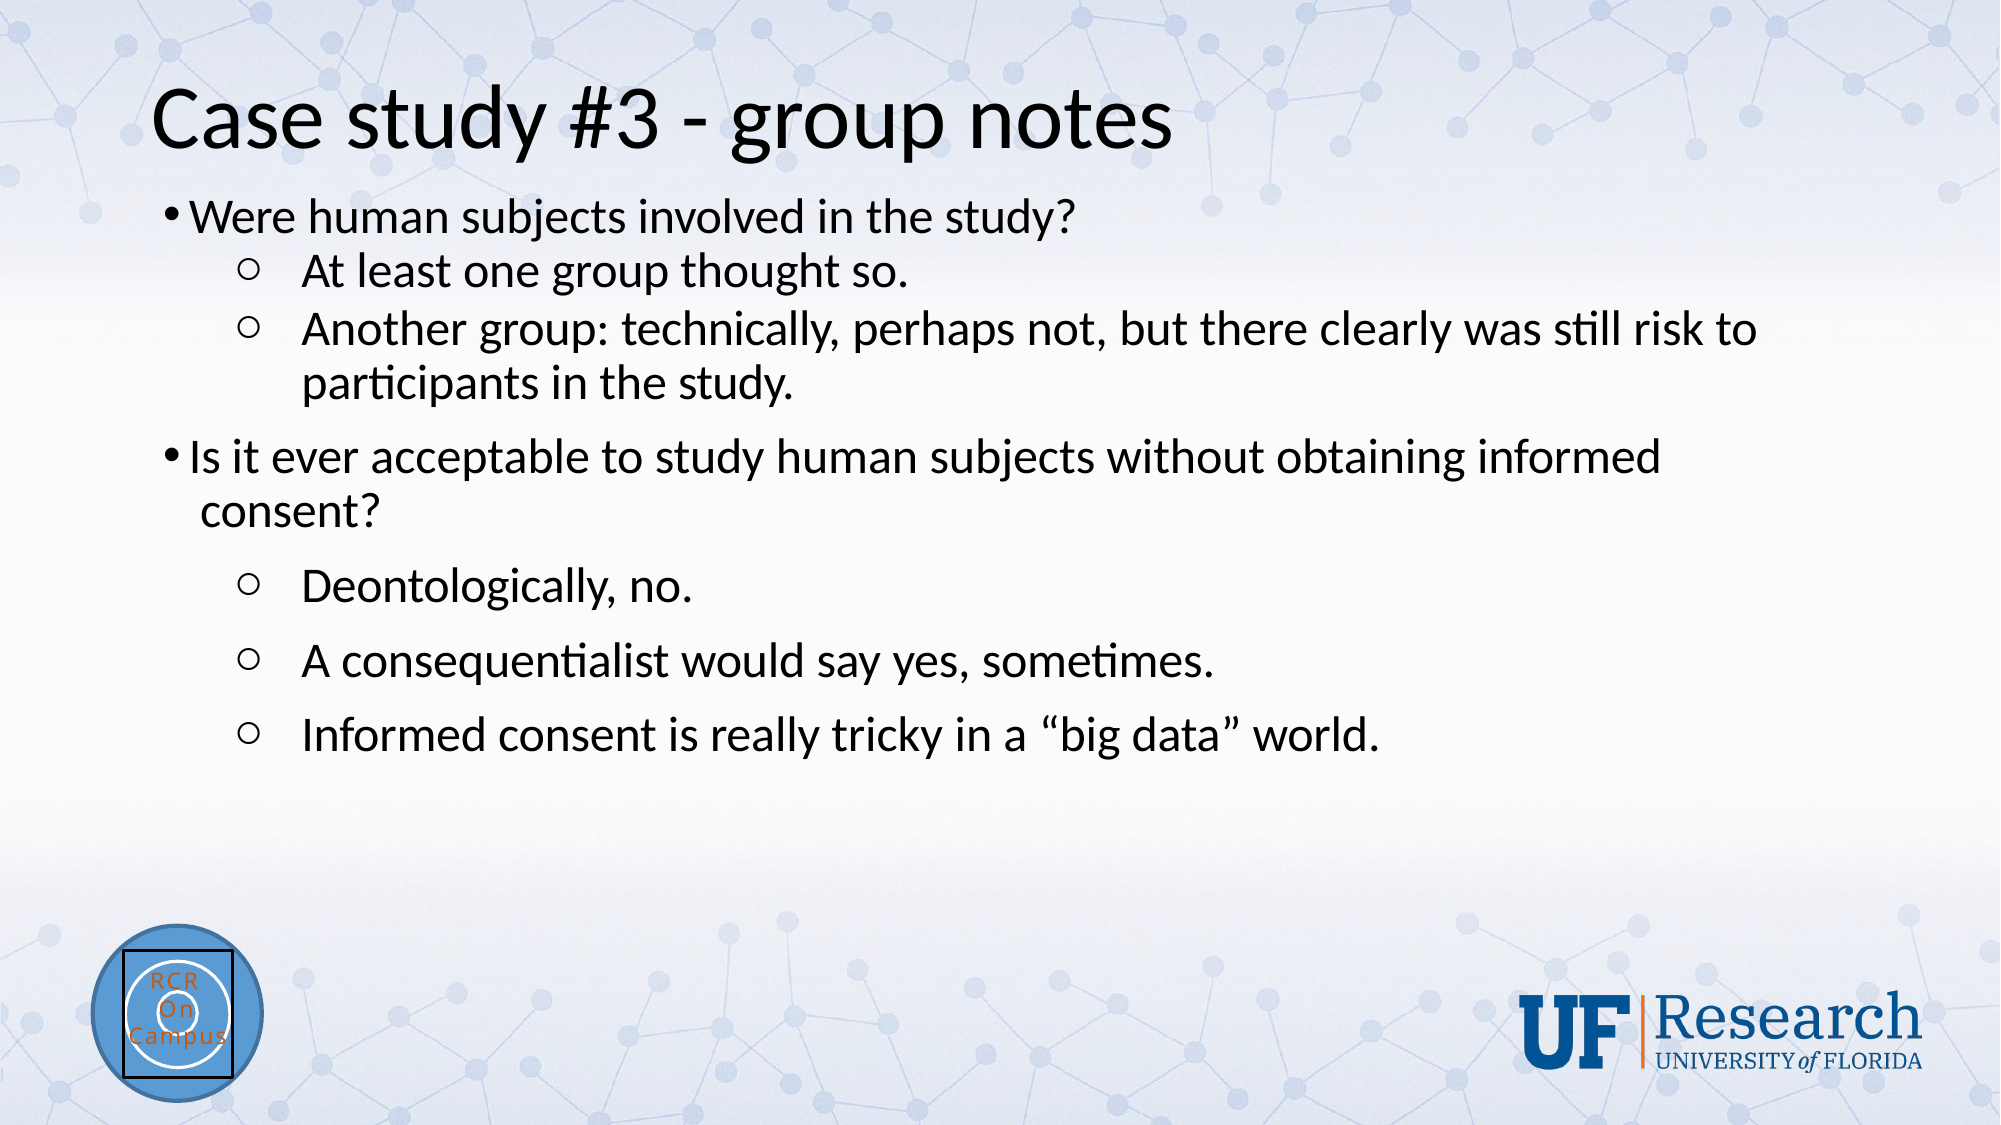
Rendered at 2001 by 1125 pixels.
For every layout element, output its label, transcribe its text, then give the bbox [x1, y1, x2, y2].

picture [0, 0, 2000, 1125]
title Case study #3 - group notes [149, 54, 1180, 245]
text_box Were human subjects involved in the study? At least one group thought so. Another group: technically, perhaps not, but there clearly was still risk to participants in the study. Is it ever acceptable to study human subjects without obtaining informed consent? Deontologically, no. A consequentialist would say yes, sometimes. Informed consent is really tricky in a “big data” world. [161, 184, 1771, 762]
footer RCR On Campus [126, 965, 228, 1125]
